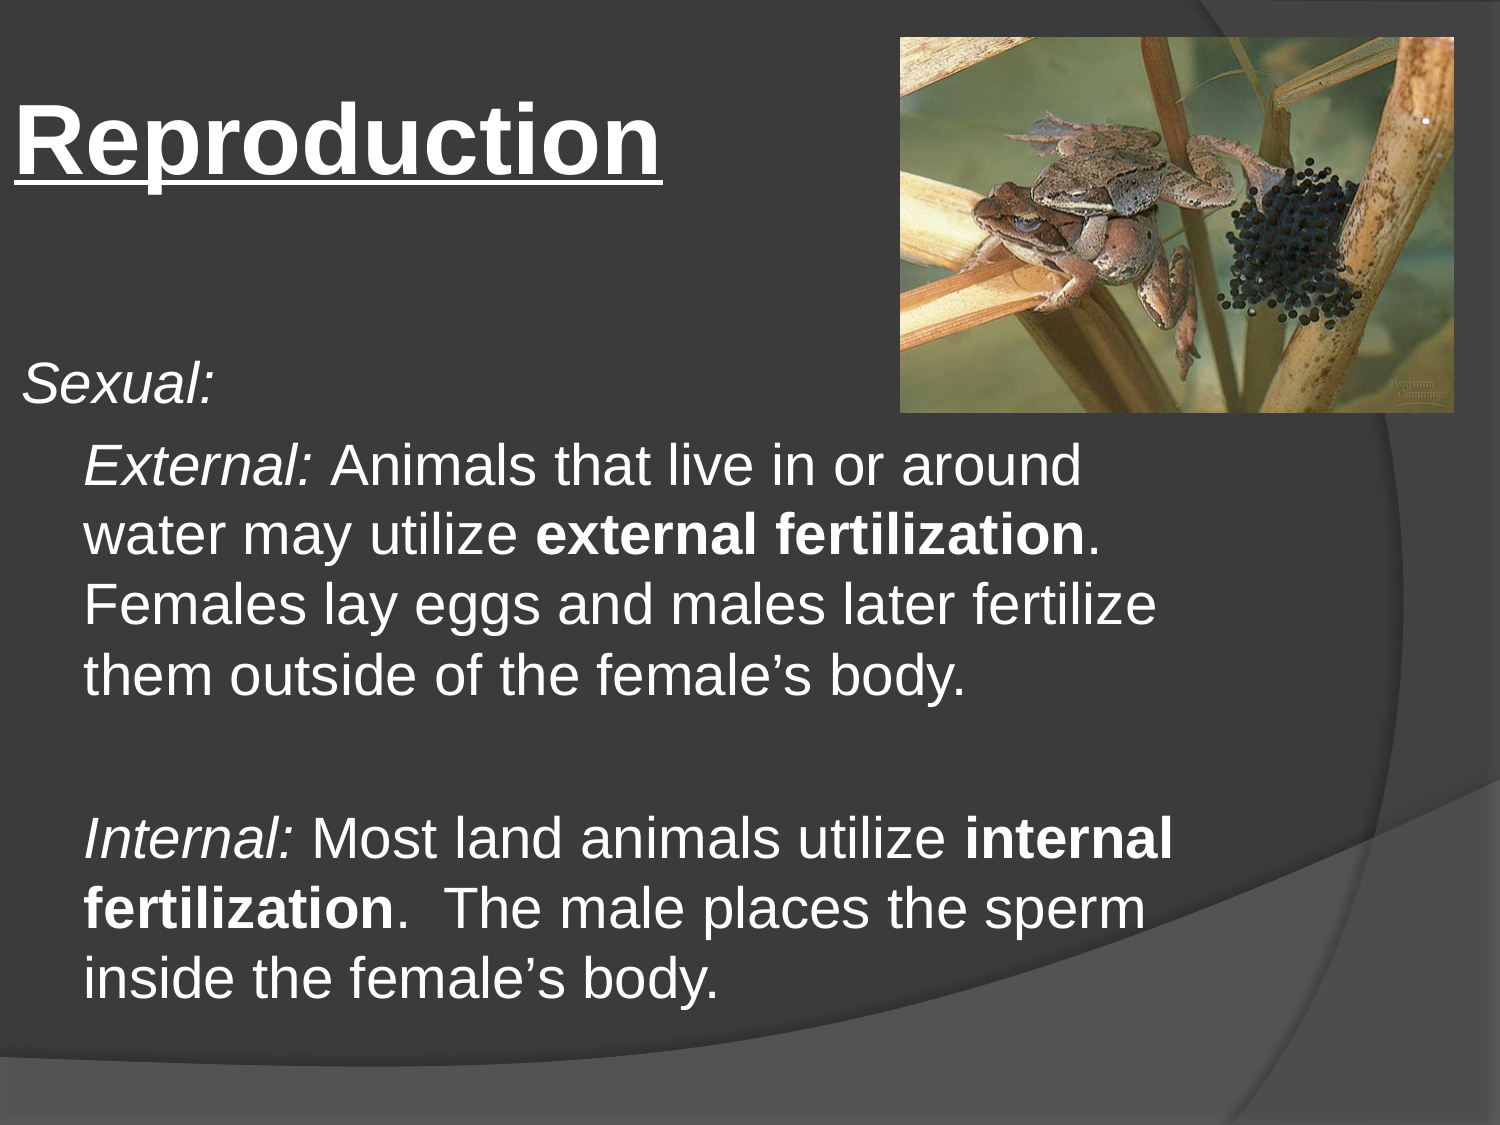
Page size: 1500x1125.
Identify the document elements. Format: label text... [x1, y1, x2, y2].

picture [899, 37, 1455, 413]
title Reproduction [0, 70, 890, 259]
list Sexual: External: Animals that live in or around water may utilize external fertilization. Females lay eggs and males later fertilize them outside of the female’s body. Internal: Most land animals utilize internal fertilization. The male places the sperm inside the female’s body. [0, 337, 1225, 1080]
